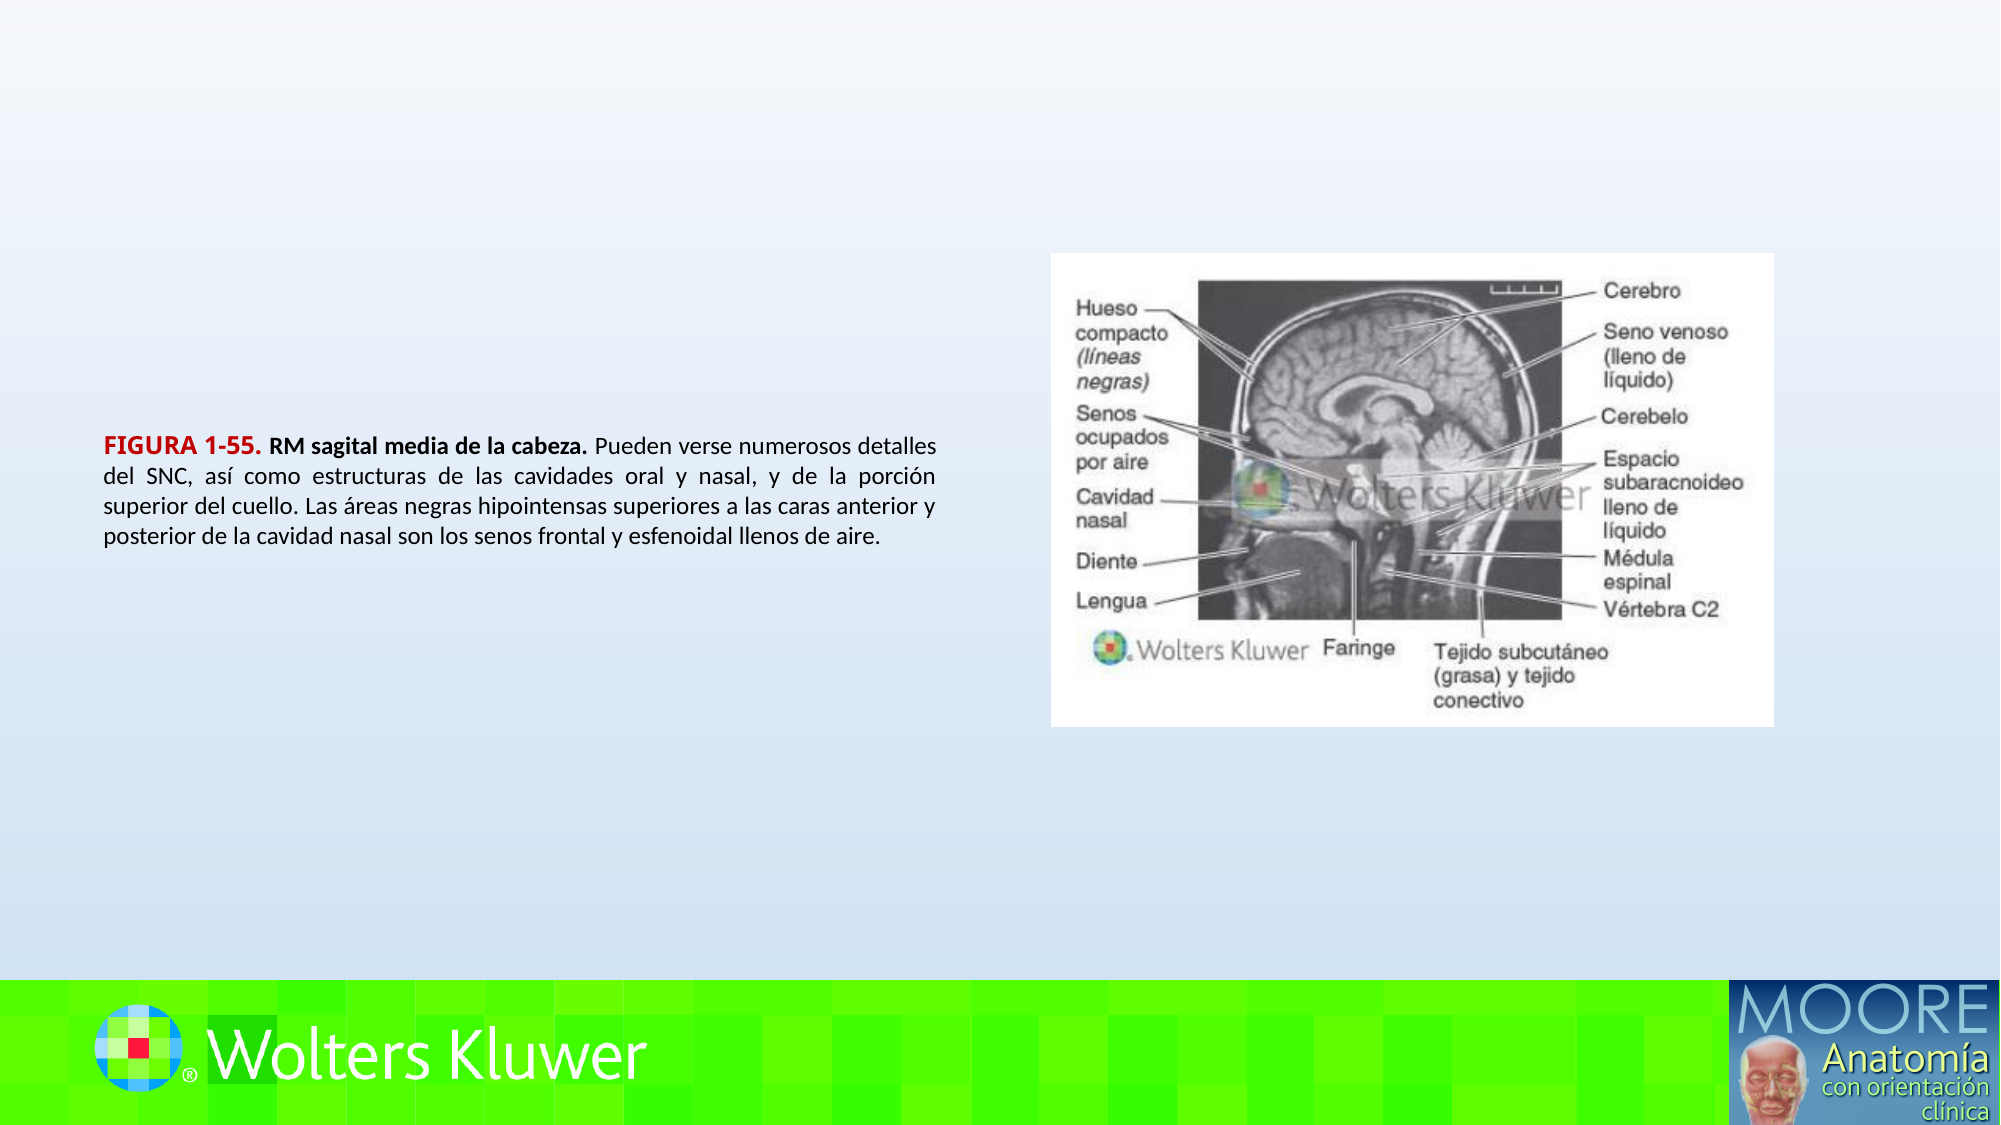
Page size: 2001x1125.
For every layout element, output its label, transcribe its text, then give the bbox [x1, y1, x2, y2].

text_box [0, 980, 2000, 1125]
picture [1051, 253, 1774, 727]
text_box FIGURA 1-55. RM sagital media de la cabeza. Pueden verse numerosos detalles del SNC, así como estructuras de las cavidades oral y nasal, y de la porción superior del cuello. Las áreas negras hipointensas superiores a las caras anterior y posterior de la cavidad nasal son los senos frontal y esfenoidal llenos de aire. [88, 422, 953, 557]
